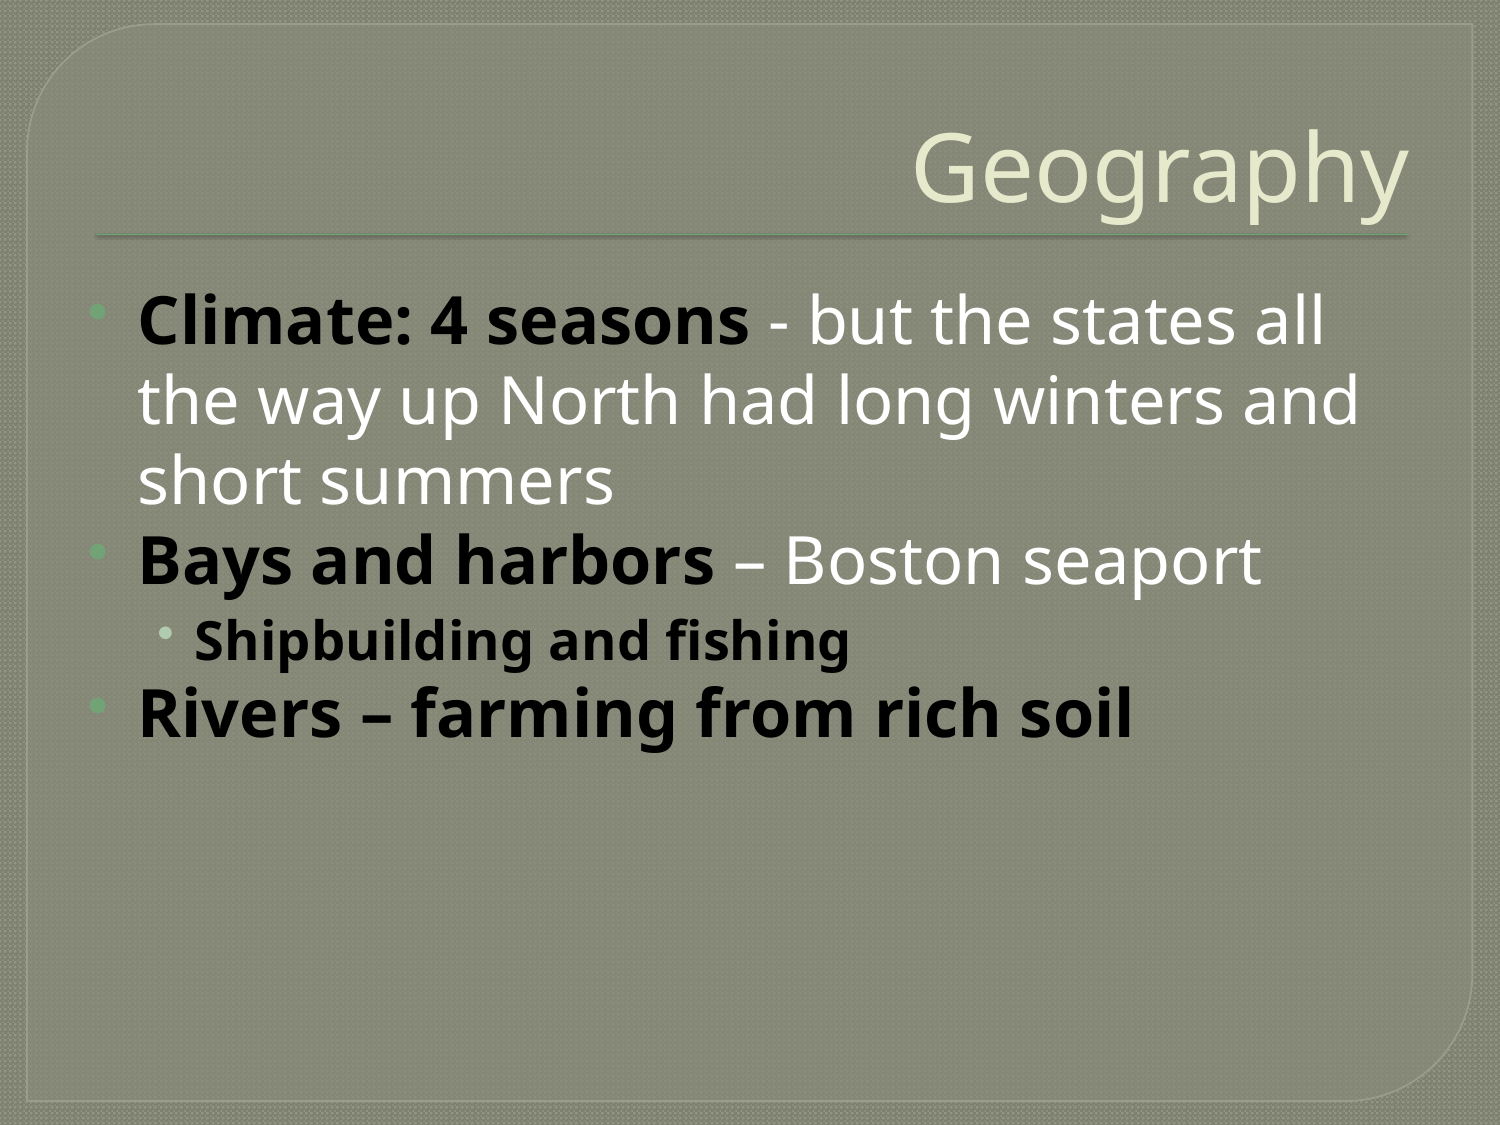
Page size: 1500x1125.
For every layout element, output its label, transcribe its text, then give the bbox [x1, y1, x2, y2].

title Geography [75, 41, 1425, 230]
list Climate: 4 seasons - but the states all the way up North had long winters and short summers Bays and harbors – Boston seaport Shipbuilding and fishing Rivers – farming from rich soil [75, 270, 1425, 1013]
